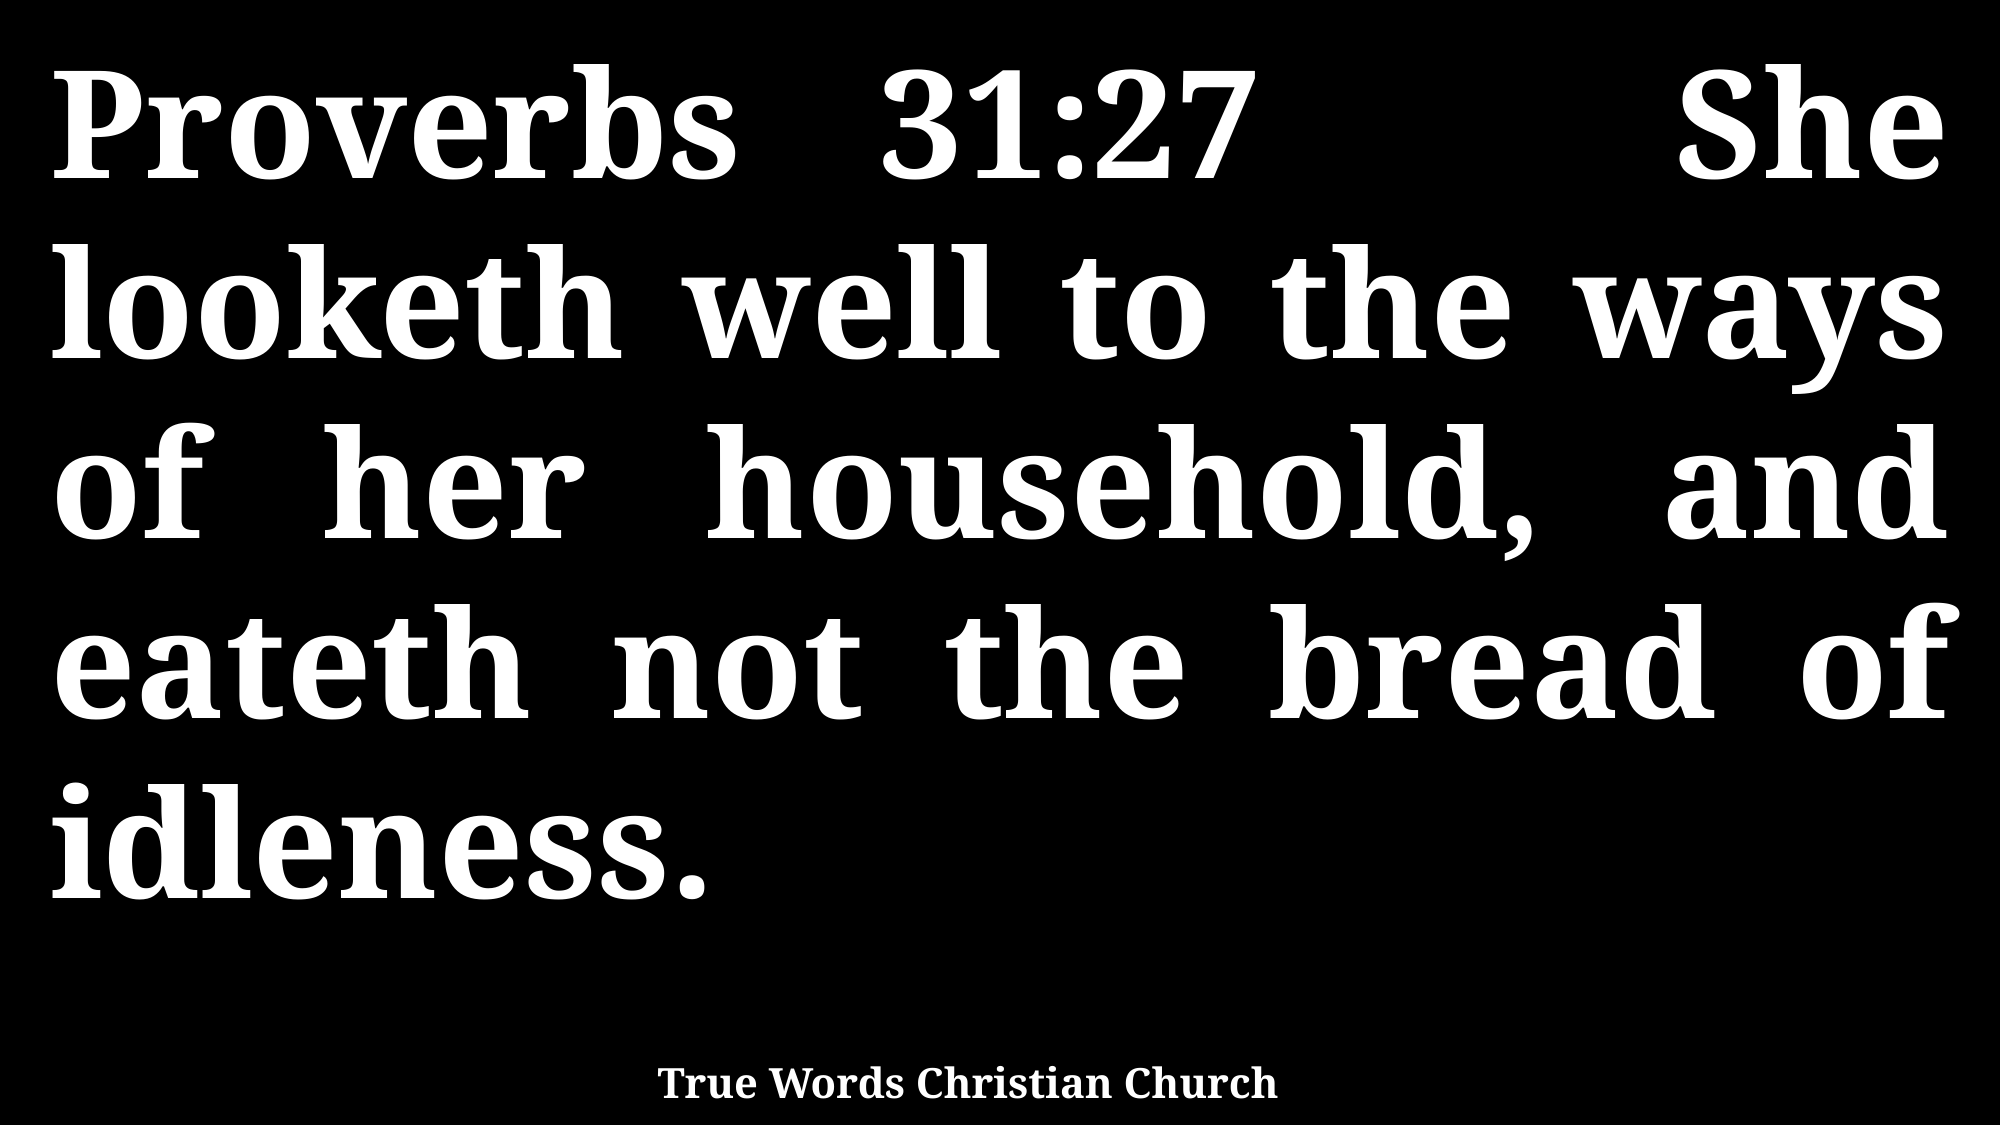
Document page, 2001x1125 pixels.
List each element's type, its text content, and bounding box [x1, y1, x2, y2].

text_box Proverbs 31:27 She looketh well to the ways of her household, and eateth not the bread of idleness. [35, 21, 1965, 937]
text_box True Words Christian Church [642, 1049, 1294, 1114]
